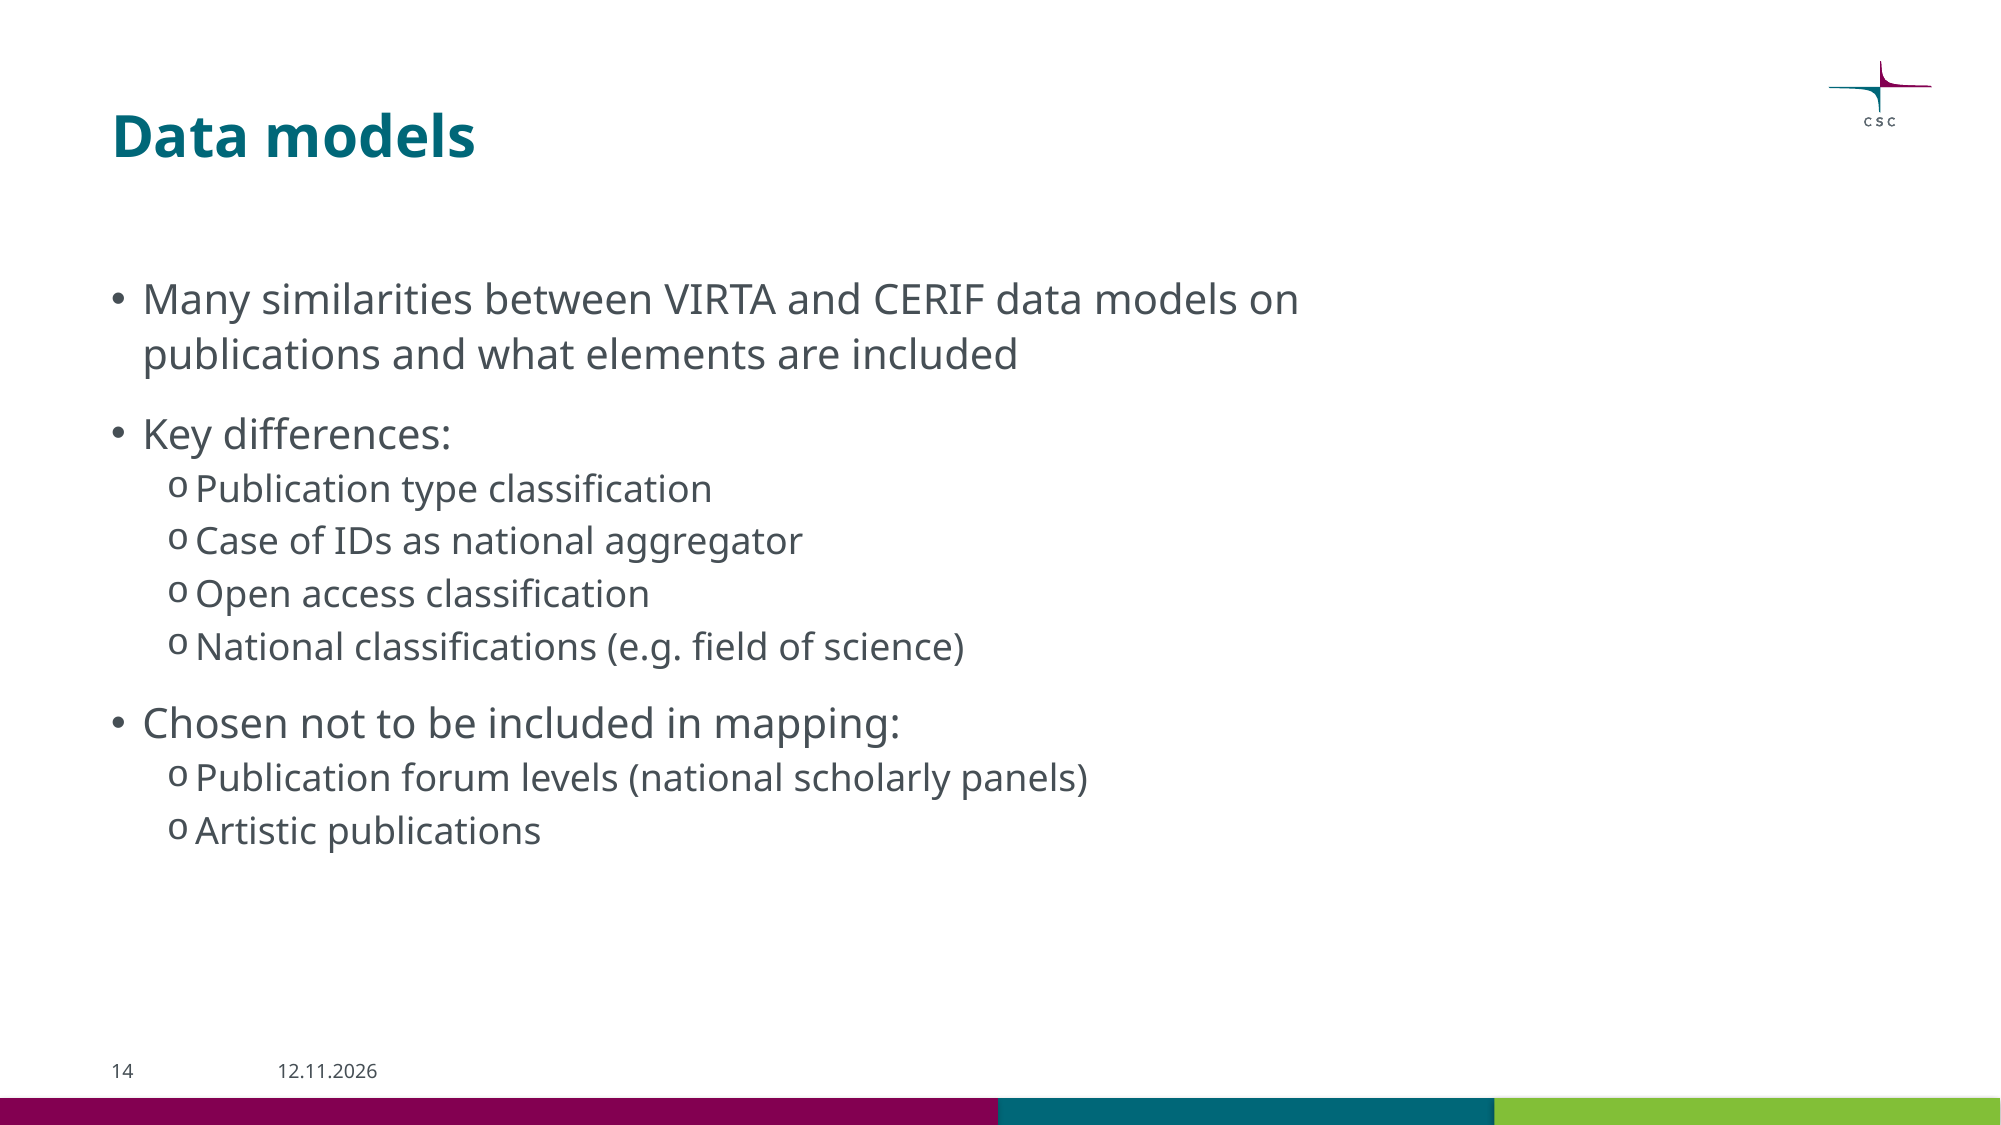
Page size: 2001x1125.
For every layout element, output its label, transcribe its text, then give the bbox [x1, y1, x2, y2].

slide_number 14 [99, 1046, 242, 1098]
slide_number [266, 1046, 480, 1098]
title Data models [99, 41, 1794, 229]
list Many similarities between VIRTA and CERIF data models on publications and what elements are included Key differences: Publication type classification Case of IDs as national aggregator Open access classification National classifications (e.g. field of science) Chosen not to be included in mapping: Publication forum levels (national scholarly panels) Artistic publications [99, 262, 1450, 1005]
